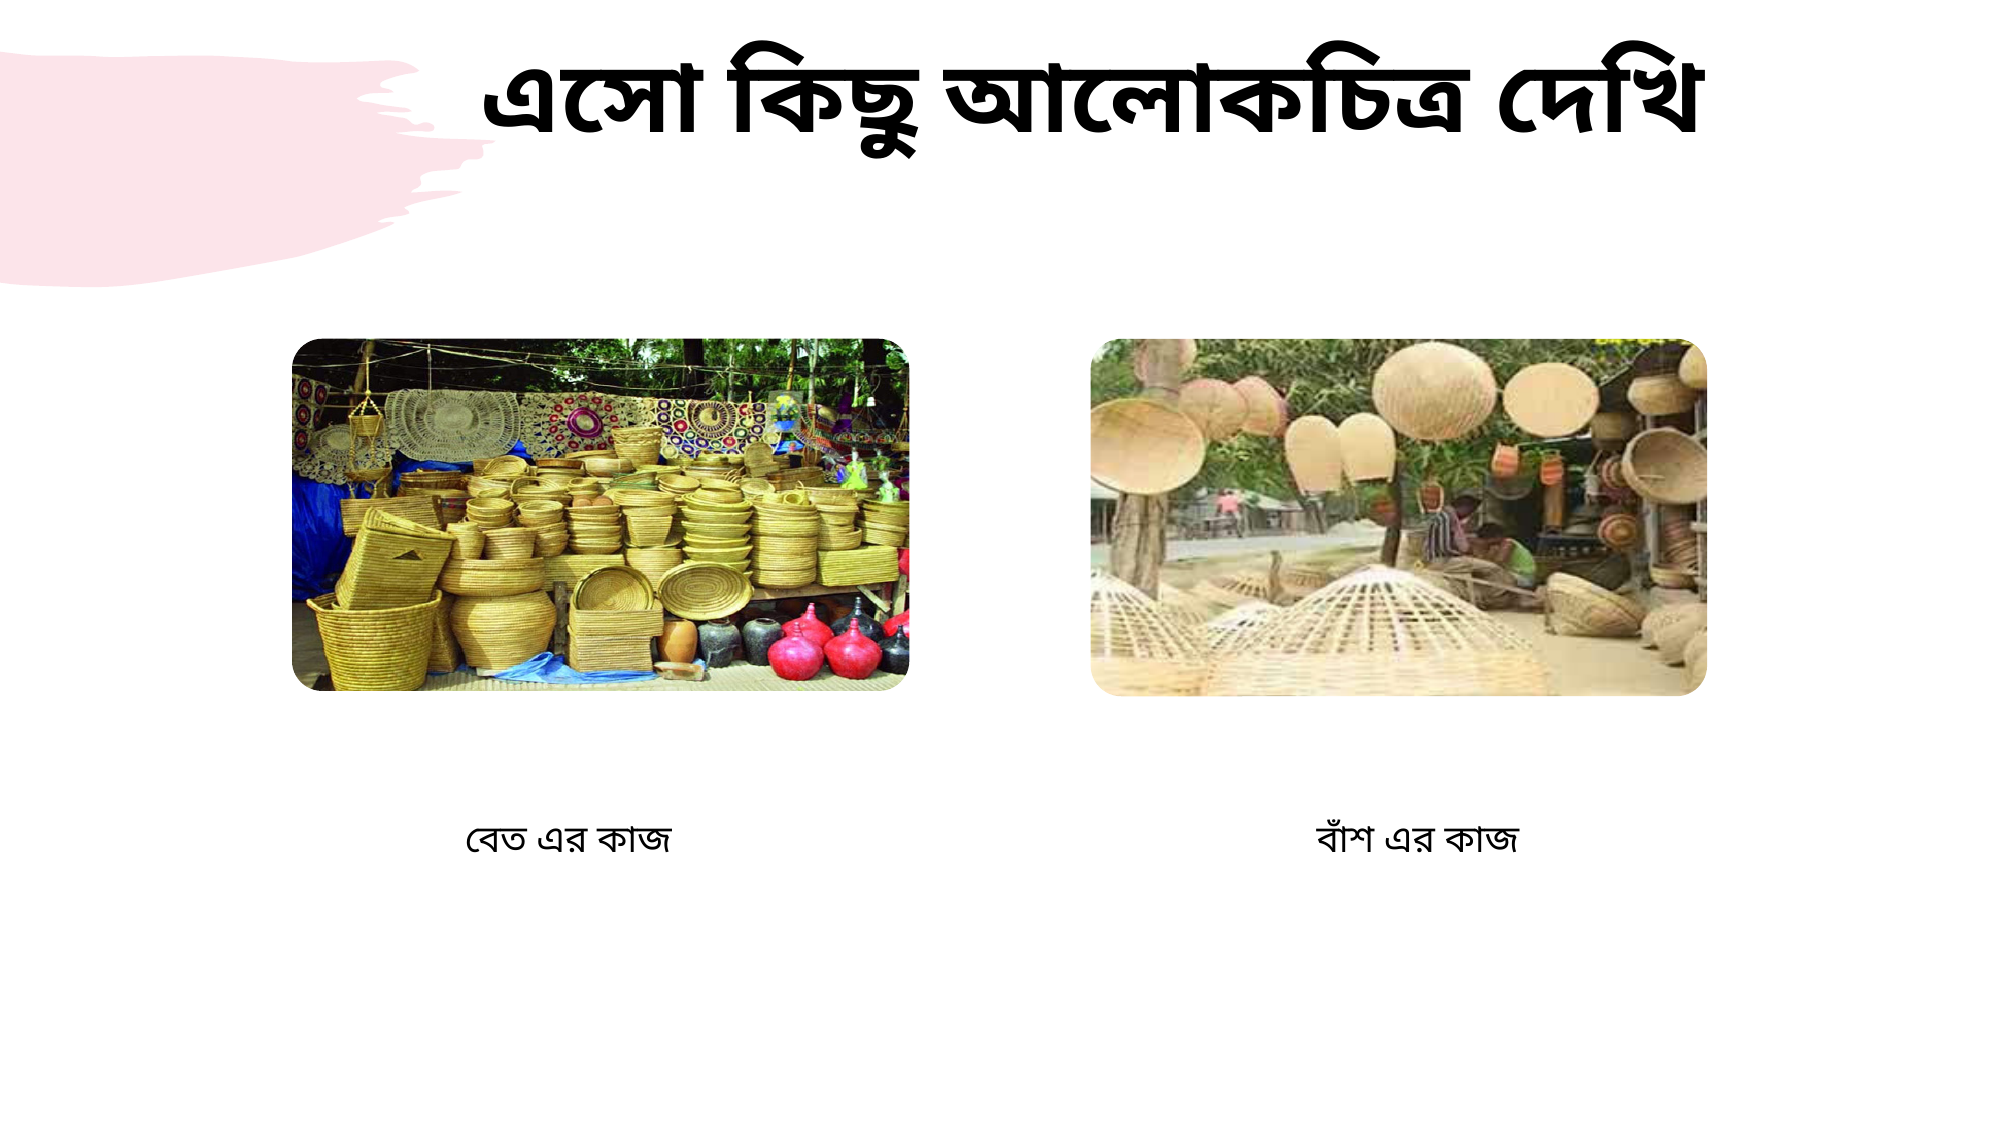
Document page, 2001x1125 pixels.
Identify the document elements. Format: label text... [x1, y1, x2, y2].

picture [291, 338, 910, 691]
text_box এসো কিছু আলোকচিত্র দেখি [467, 24, 1746, 160]
text_box বেত এর কাজ [450, 808, 844, 868]
text_box বাঁশ এর কাজ [1301, 808, 1535, 868]
picture [1090, 338, 1708, 697]
